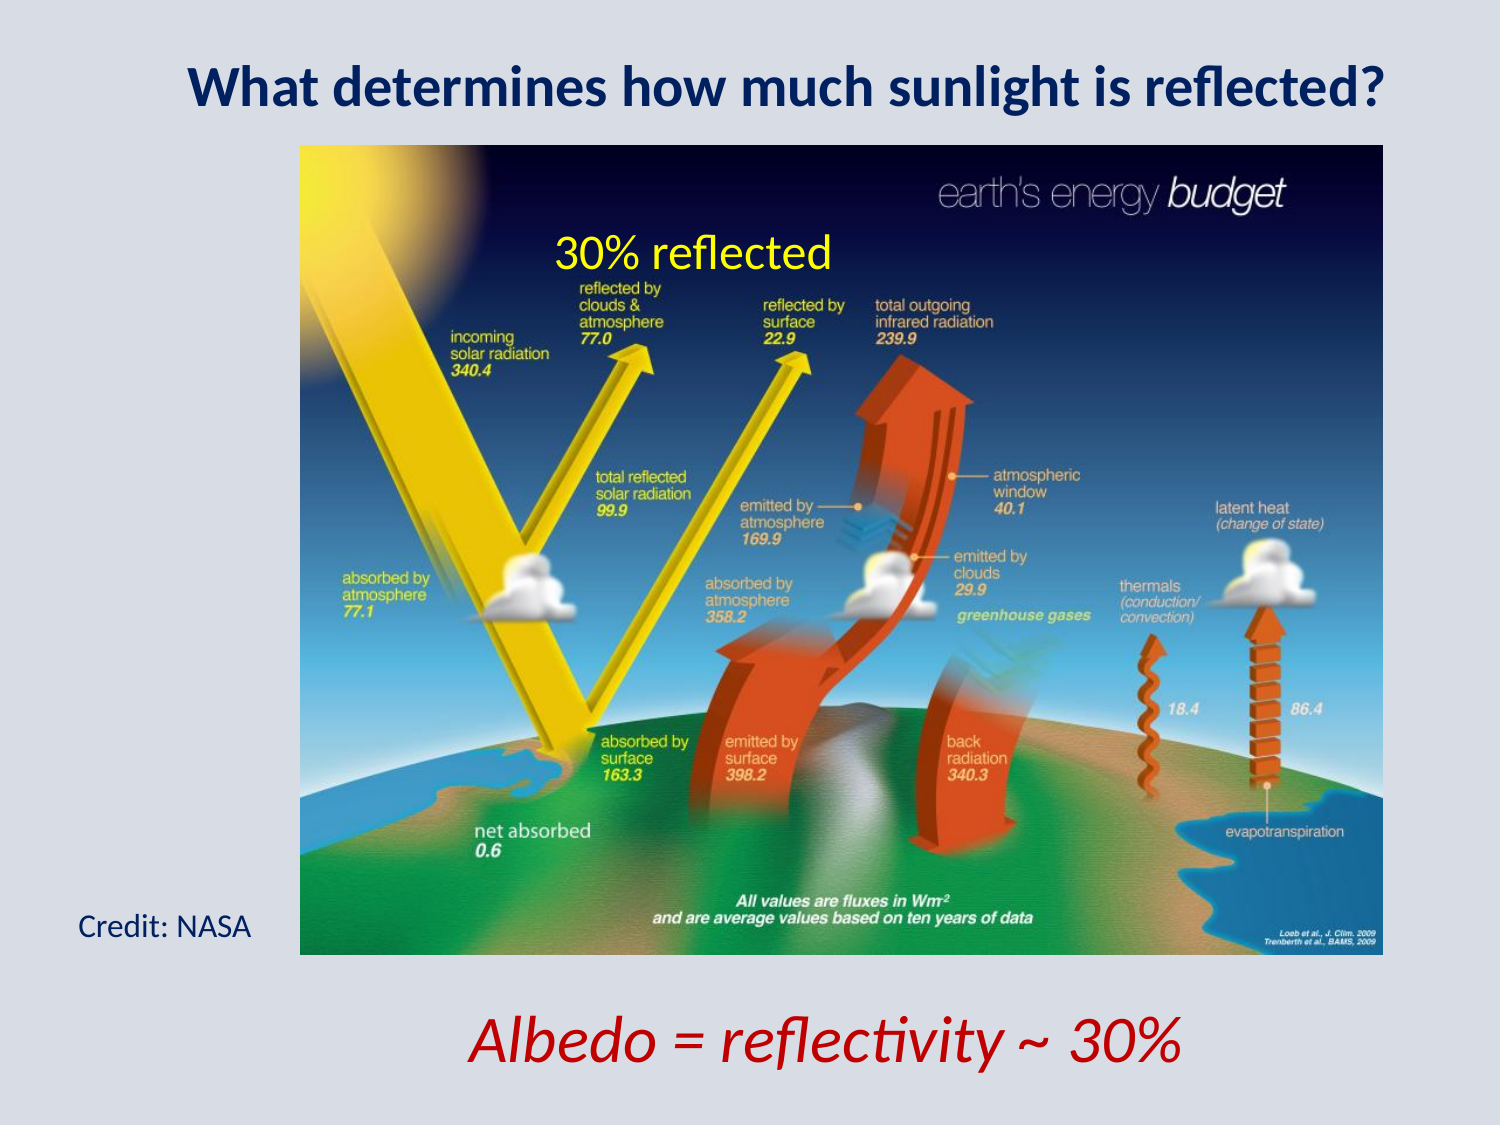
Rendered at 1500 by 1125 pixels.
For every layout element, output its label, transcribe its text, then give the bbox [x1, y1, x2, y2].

text_box Albedo = reflectivity ~ 30% [454, 988, 1199, 1084]
text_box Credit: NASA [63, 896, 267, 952]
picture [299, 145, 1383, 955]
text_box What determines how much sunlight is reflected? [172, 40, 1403, 126]
